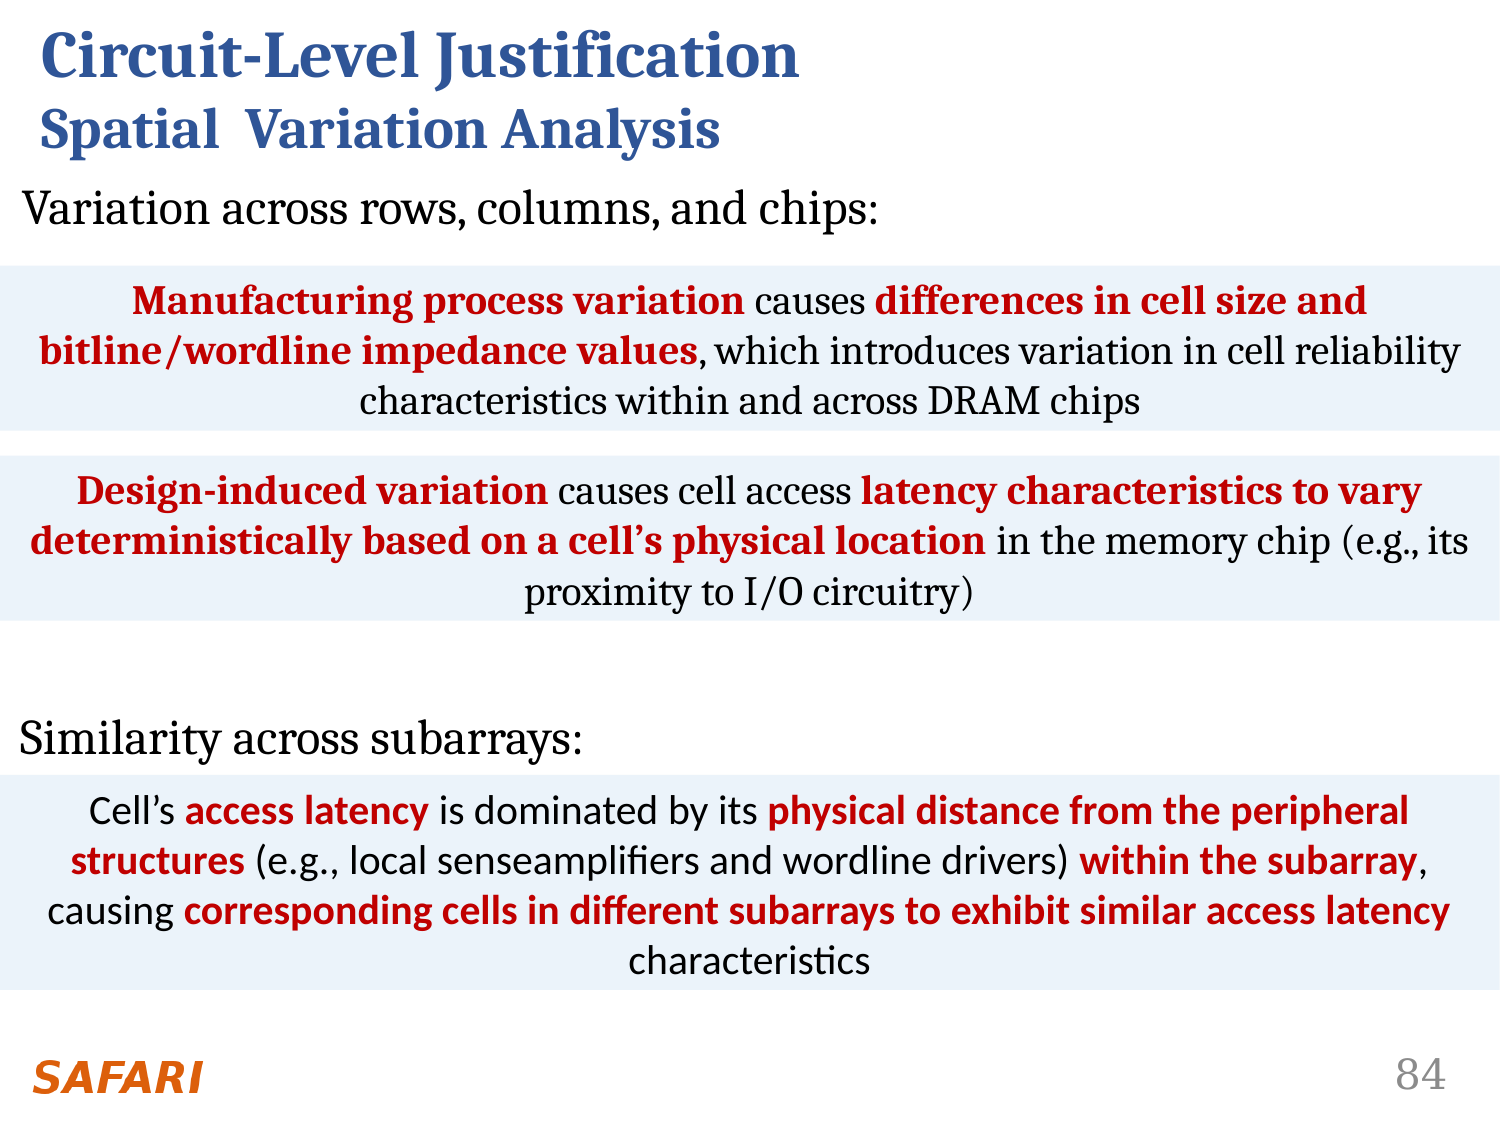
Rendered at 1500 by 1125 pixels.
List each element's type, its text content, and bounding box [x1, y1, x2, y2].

title Circuit-Level Justification Spatial Variation Analysis [26, 22, 1500, 149]
list Variation across rows, columns, and chips: [6, 173, 1481, 239]
text_box Manufacturing process variation causes differences in cell size and bitline/wordline impedance values, which introduces variation in cell reliability characteristics within and across DRAM chips [0, 265, 1500, 431]
text_box Design-induced variation causes cell access latency characteristics to vary deterministically based on a cell’s physical location in the memory chip (e.g., its proximity to I/O circuitry) [0, 455, 1500, 621]
picture [31, 1051, 209, 1104]
text_box Cell’s access latency is dominated by its physical distance from the peripheral structures (e.g., local senseamplifiers and wordline drivers) within the subarray, causing corresponding cells in different subarrays to exhibit similar access latency characteristics [0, 774, 1500, 990]
text_box Similarity across subarrays: [5, 703, 1480, 769]
